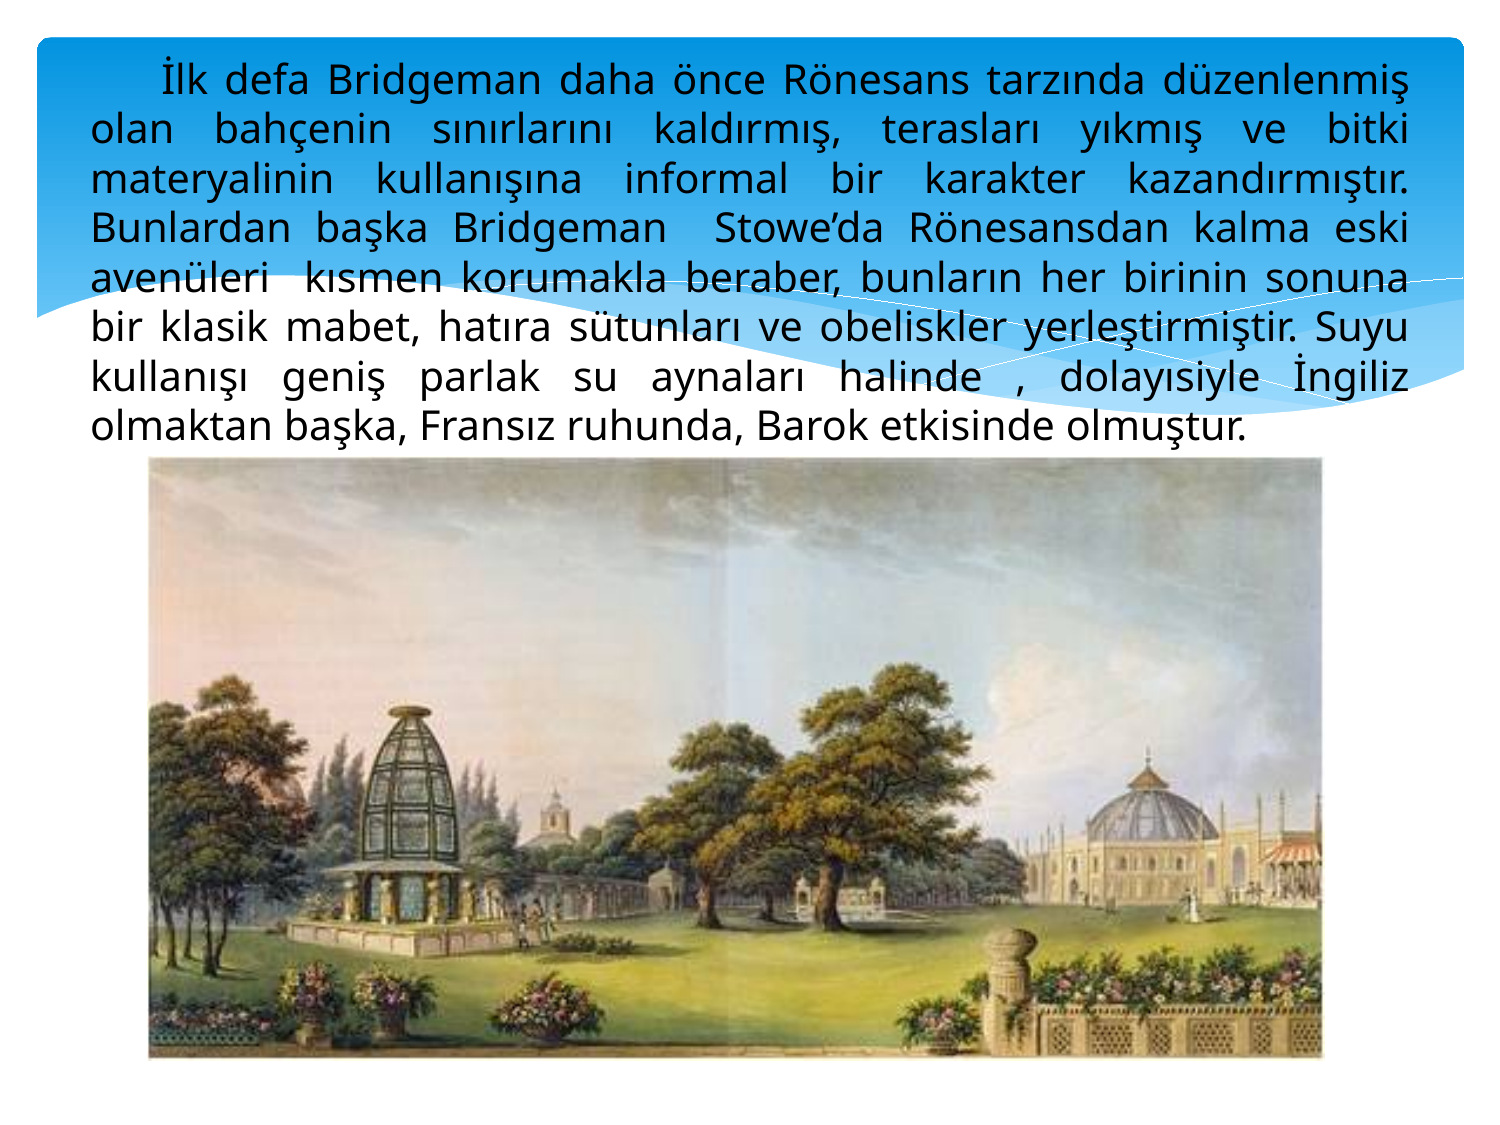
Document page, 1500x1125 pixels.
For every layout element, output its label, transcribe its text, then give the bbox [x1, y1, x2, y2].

title İlk defa Bridgeman daha önce Rönesans tarzında düzenlenmiş olan bahçenin sınırlarını kaldırmış, terasları yıkmış ve bitki materyalinin kullanışına informal bir karakter kazandırmıştır. Bunlardan başka Bridgeman Stowe’da Rönesansdan kalma eski avenüleri kısmen korumakla beraber, bunların her birinin sonuna bir klasik mabet, hatıra sütunları ve obeliskler yerleştirmiştir. Suyu kullanışı geniş parlak su aynaları halinde , dolayısiyle İngiliz olmaktan başka, Fransız ruhunda, Barok etkisinde olmuştur. [75, 45, 1425, 457]
picture [147, 455, 1325, 1062]
